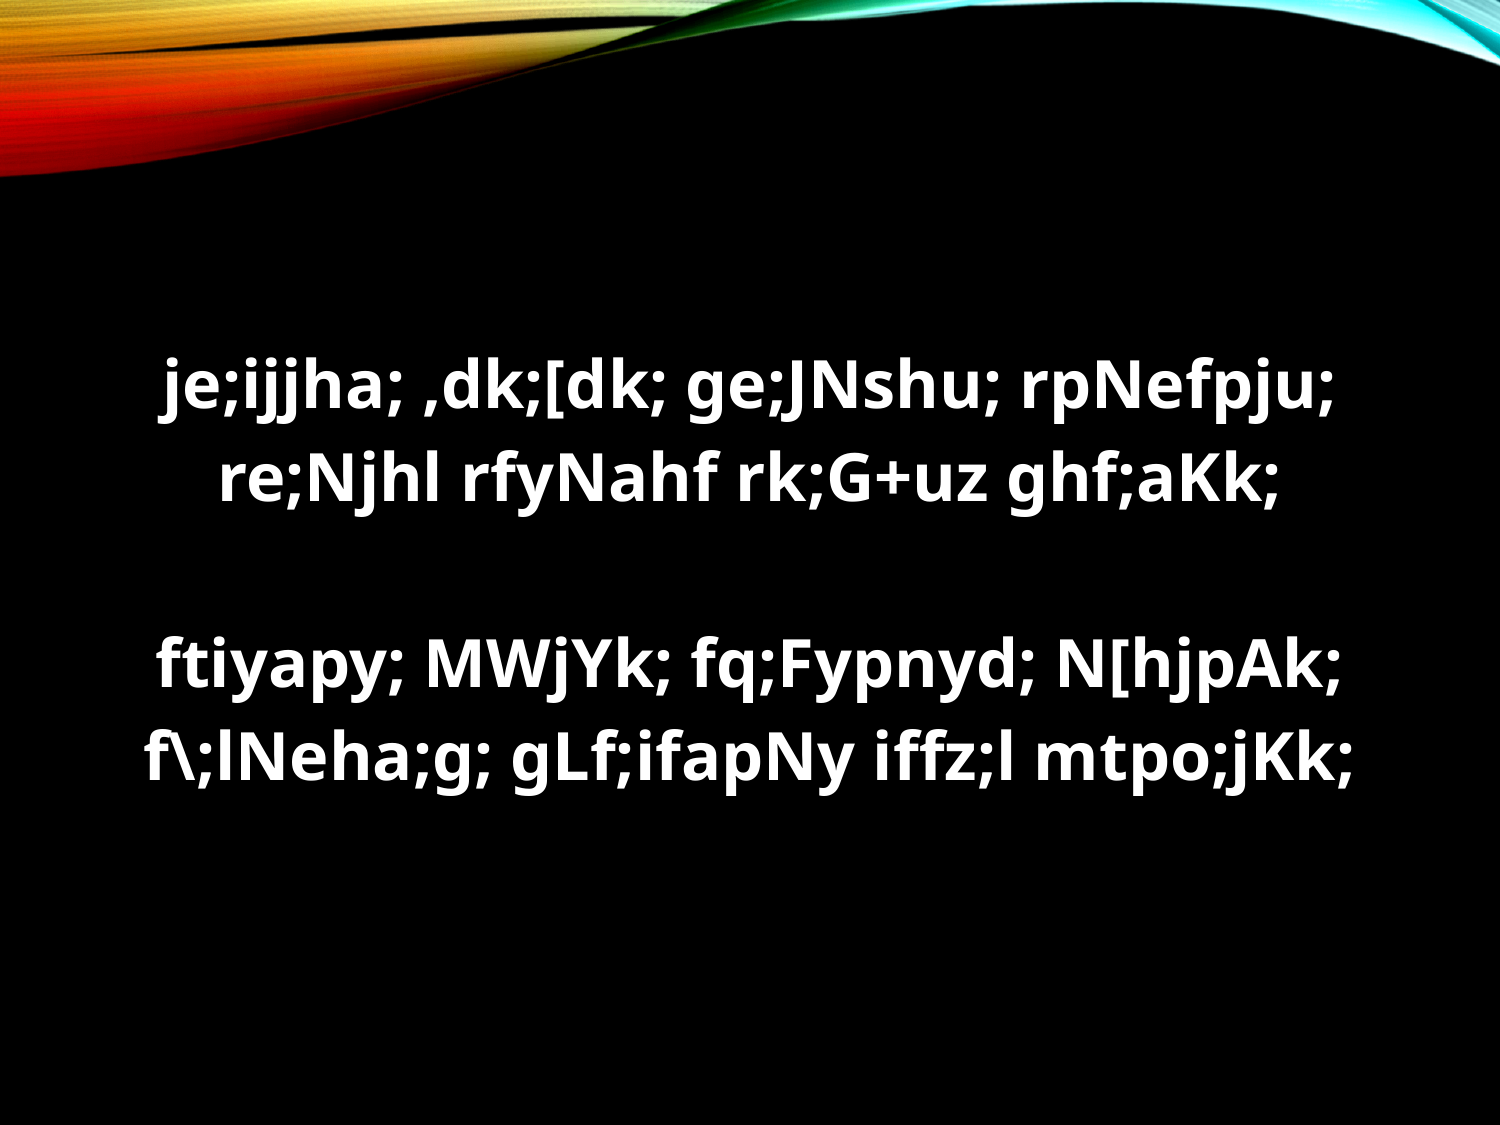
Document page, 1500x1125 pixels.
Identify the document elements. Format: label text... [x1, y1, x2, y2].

picture [0, 0, 1500, 149]
list je;ijjha; ,dk;[dk; ge;JNshu; rpNefpju; re;Njhl rfyNahf rk;G+uz ghf;aKk; ftiyapy; MWjYk; fq;Fypnyd; N[hjpAk; f\;lNeha;g; gLf;ifapNy iffz;l mtpo;jKk; [0, 149, 1500, 1125]
